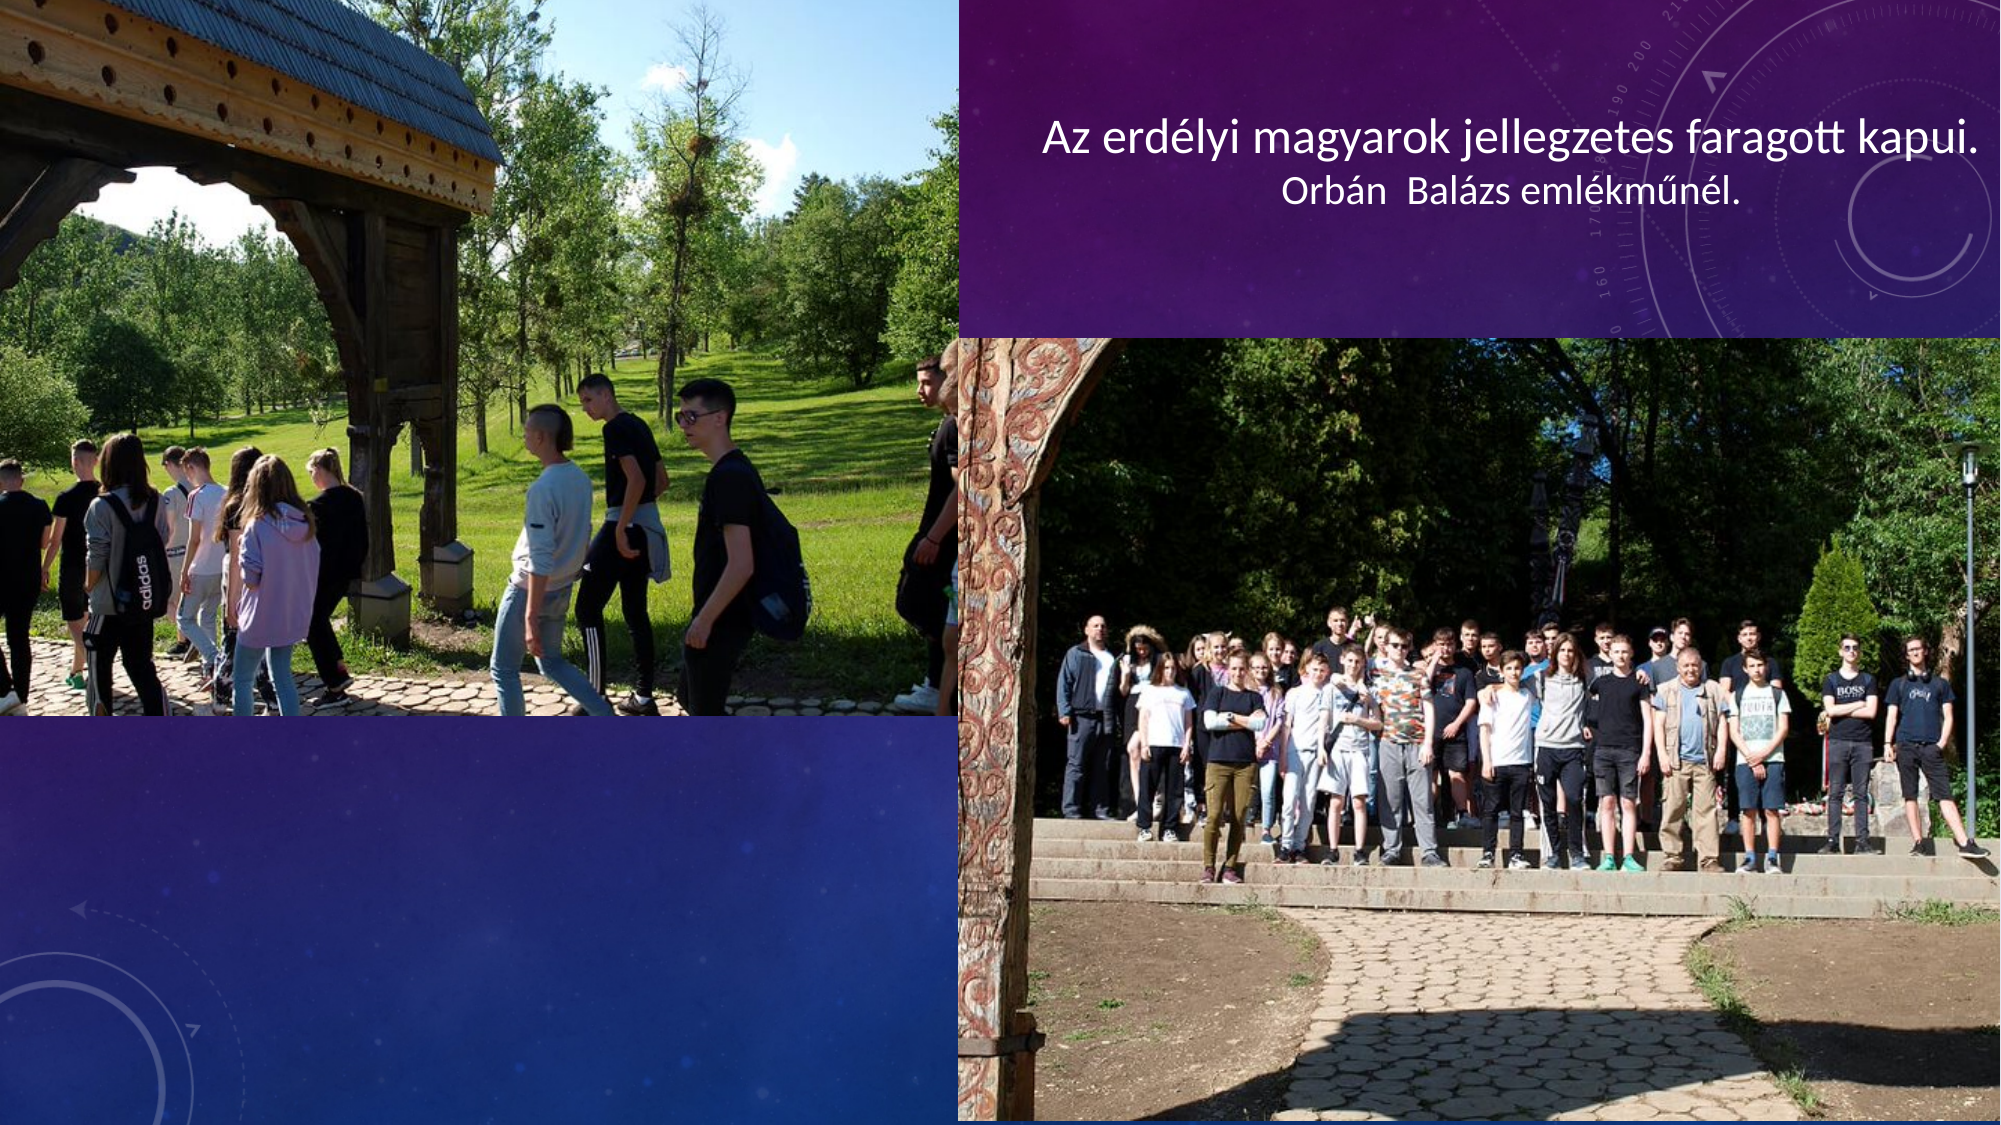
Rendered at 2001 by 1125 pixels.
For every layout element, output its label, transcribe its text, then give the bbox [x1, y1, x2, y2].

text_box [1212, 221, 1910, 318]
text_box Az erdélyi magyarok jellegzetes faragott kapui. Orbán Balázs emlékműnél. [996, 96, 2000, 221]
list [958, 337, 2000, 1121]
picture [0, 0, 2001, 1125]
